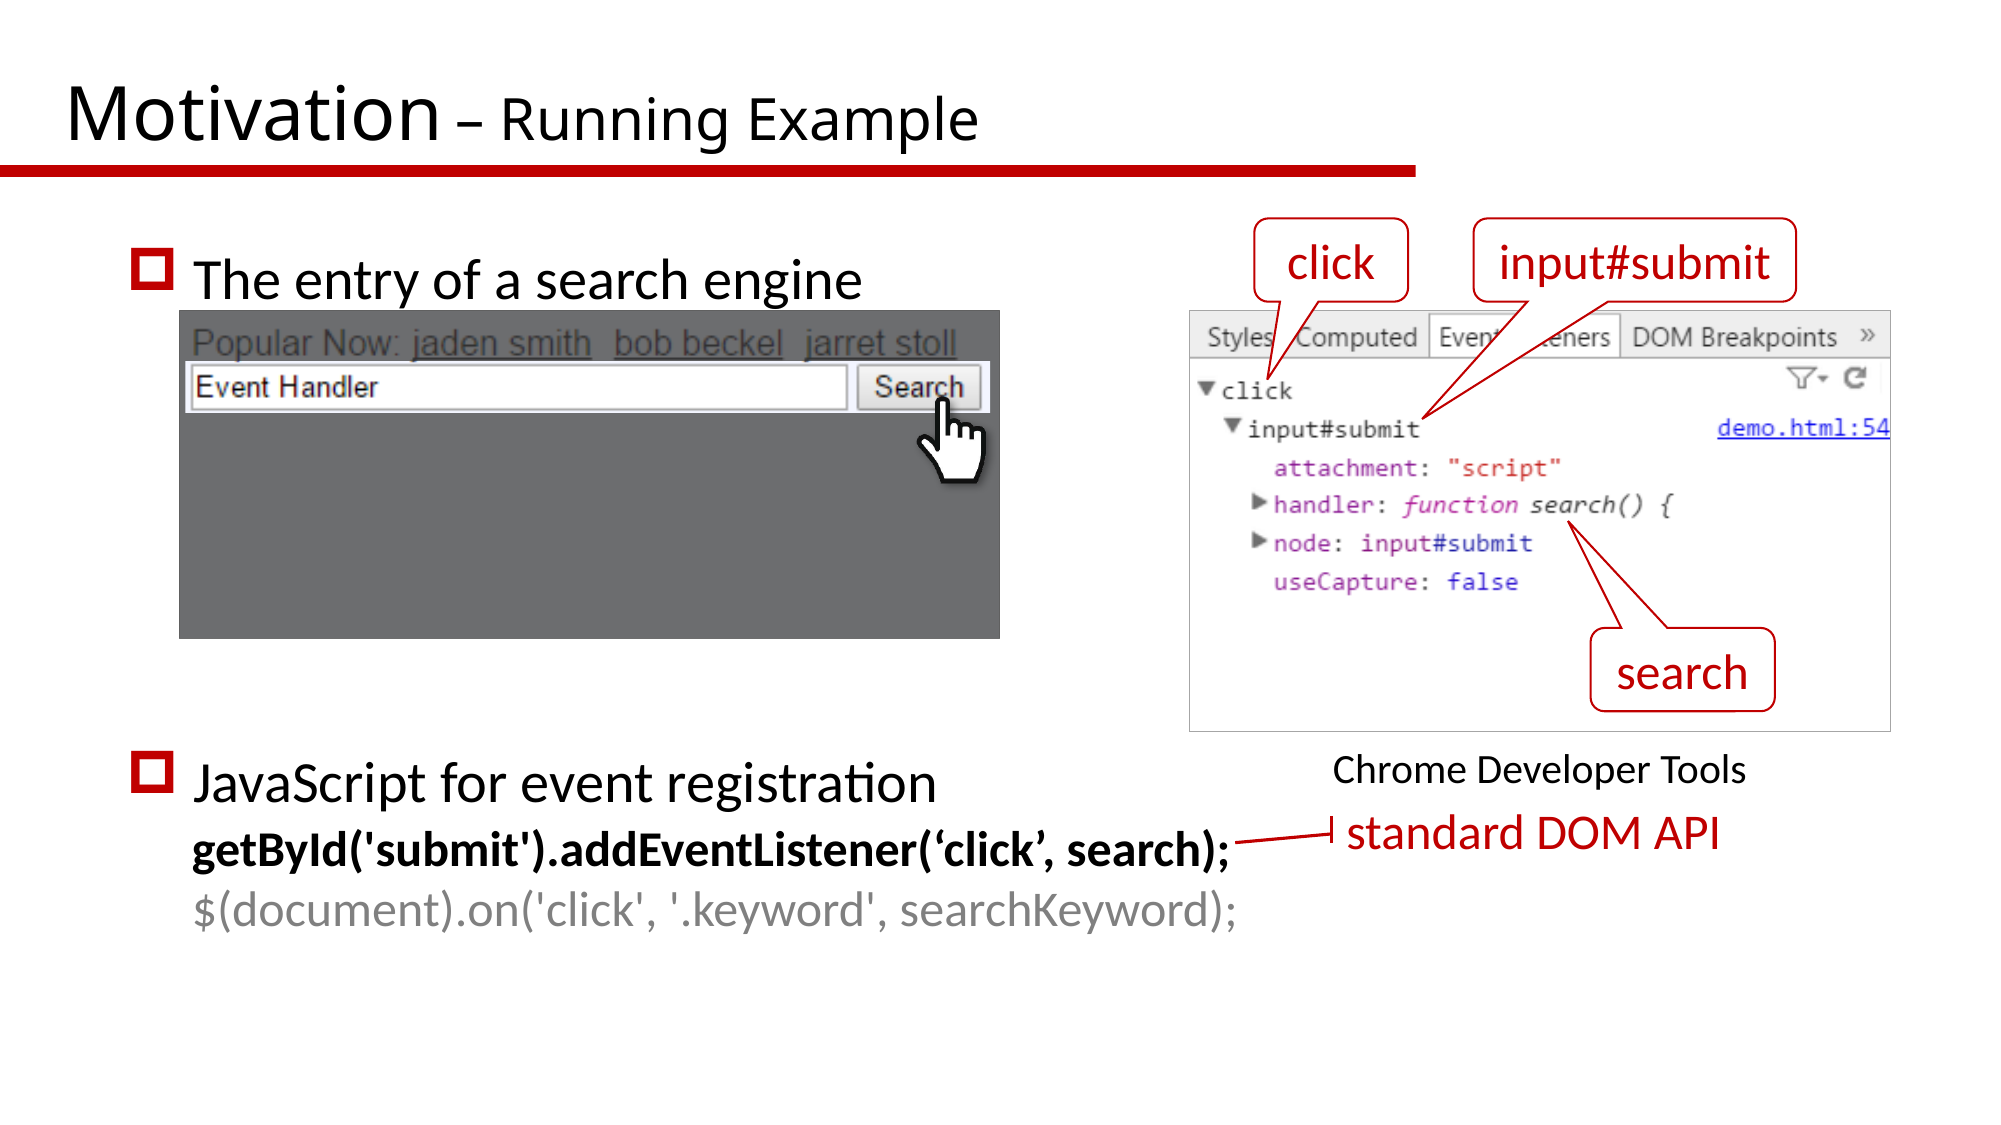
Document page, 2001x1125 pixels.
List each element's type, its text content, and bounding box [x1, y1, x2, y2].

text_box standard DOM API [1235, 815, 1862, 844]
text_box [1188, 310, 1891, 801]
title Motivation – Running Example [49, 56, 1775, 176]
picture [179, 310, 1000, 639]
text_box click [1253, 217, 1410, 310]
list The entry of a search engine JavaScript for event registration [111, 198, 1918, 1012]
text_box getById('submit').addEventListener(‘click’, search); $(document).on('click', '.keyword', searchKeyword); [177, 808, 1274, 1004]
text_box input#submit [1472, 217, 1798, 310]
